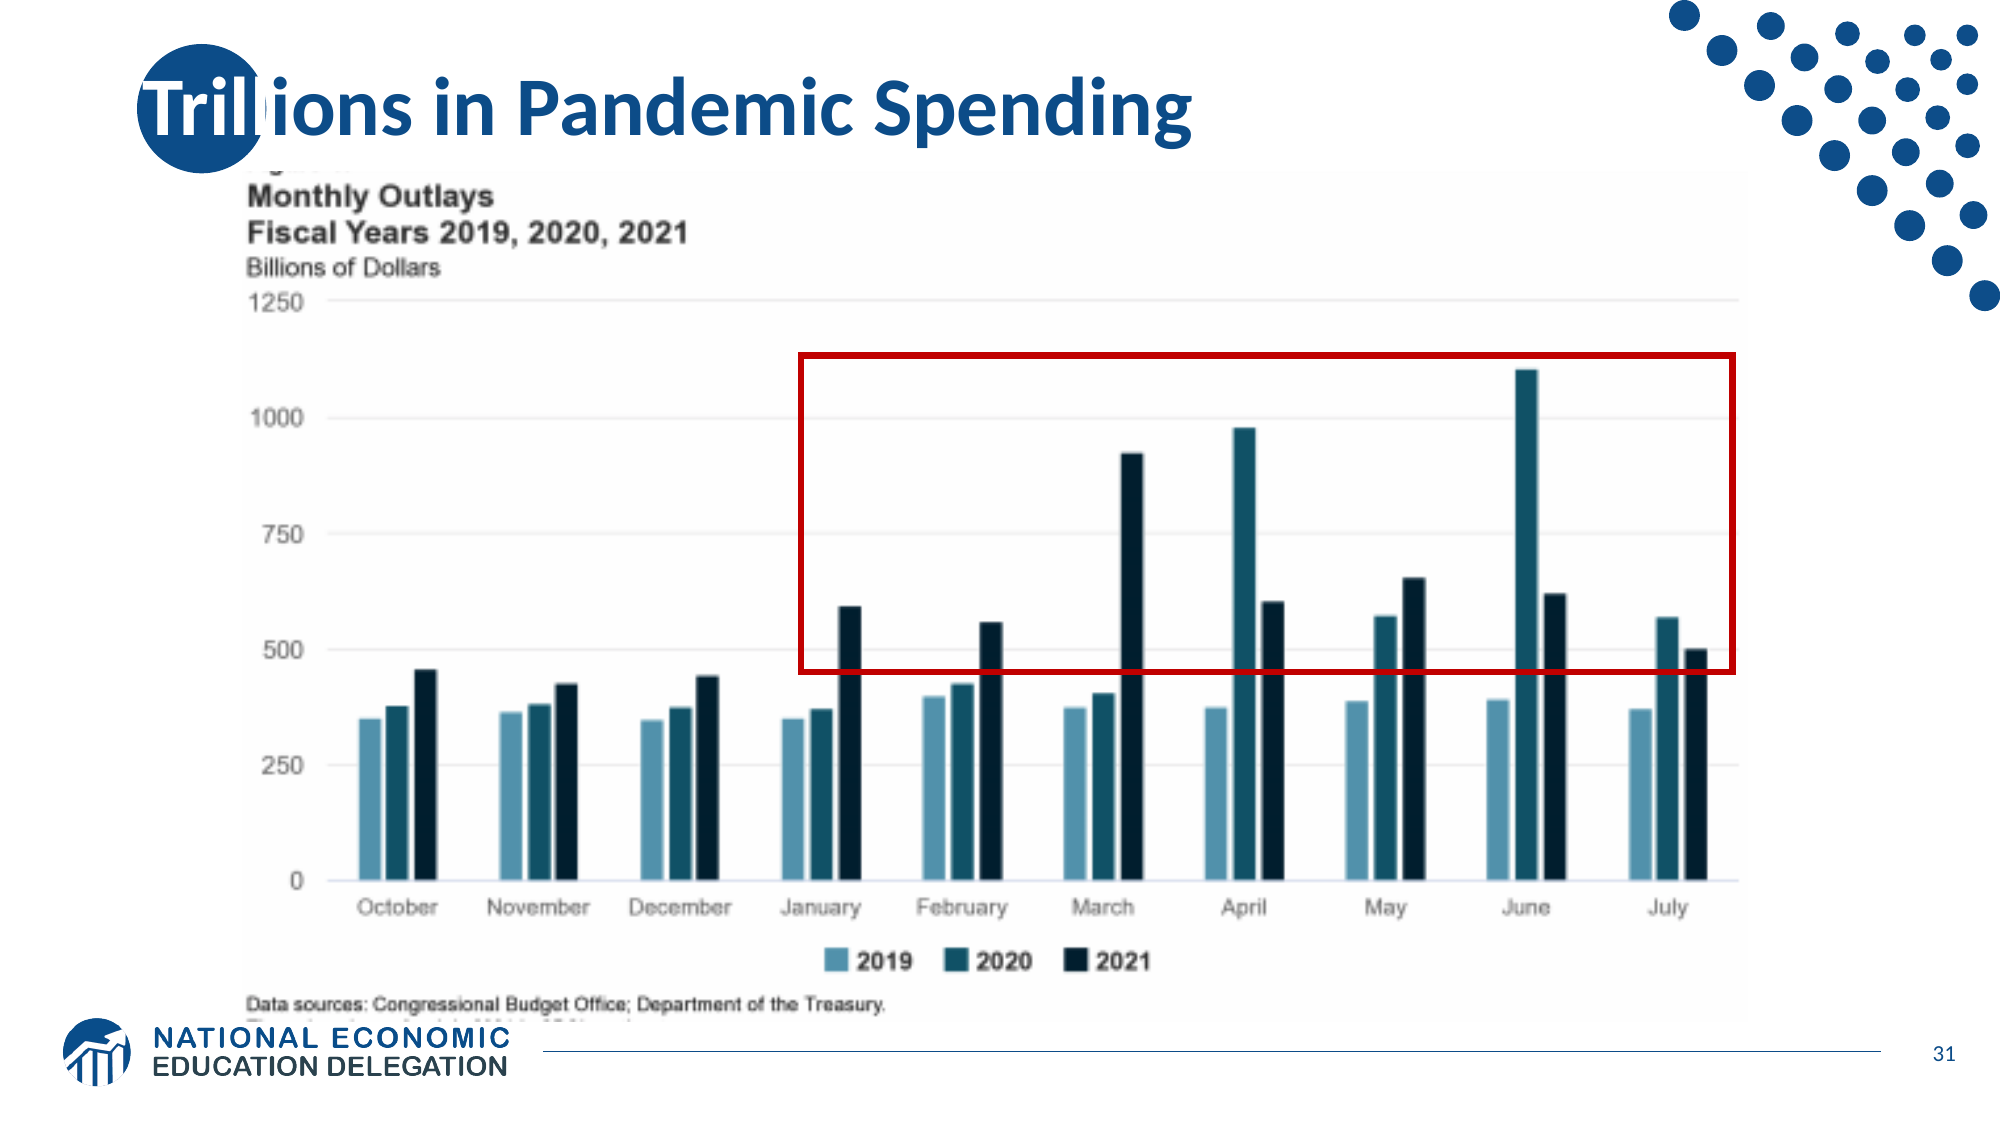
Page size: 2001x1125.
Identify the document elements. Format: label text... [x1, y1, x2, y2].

title Trillions in Pandemic Spending [127, 0, 1853, 218]
slide_number 31 [1521, 1022, 1972, 1082]
picture [55, 171, 1758, 1091]
